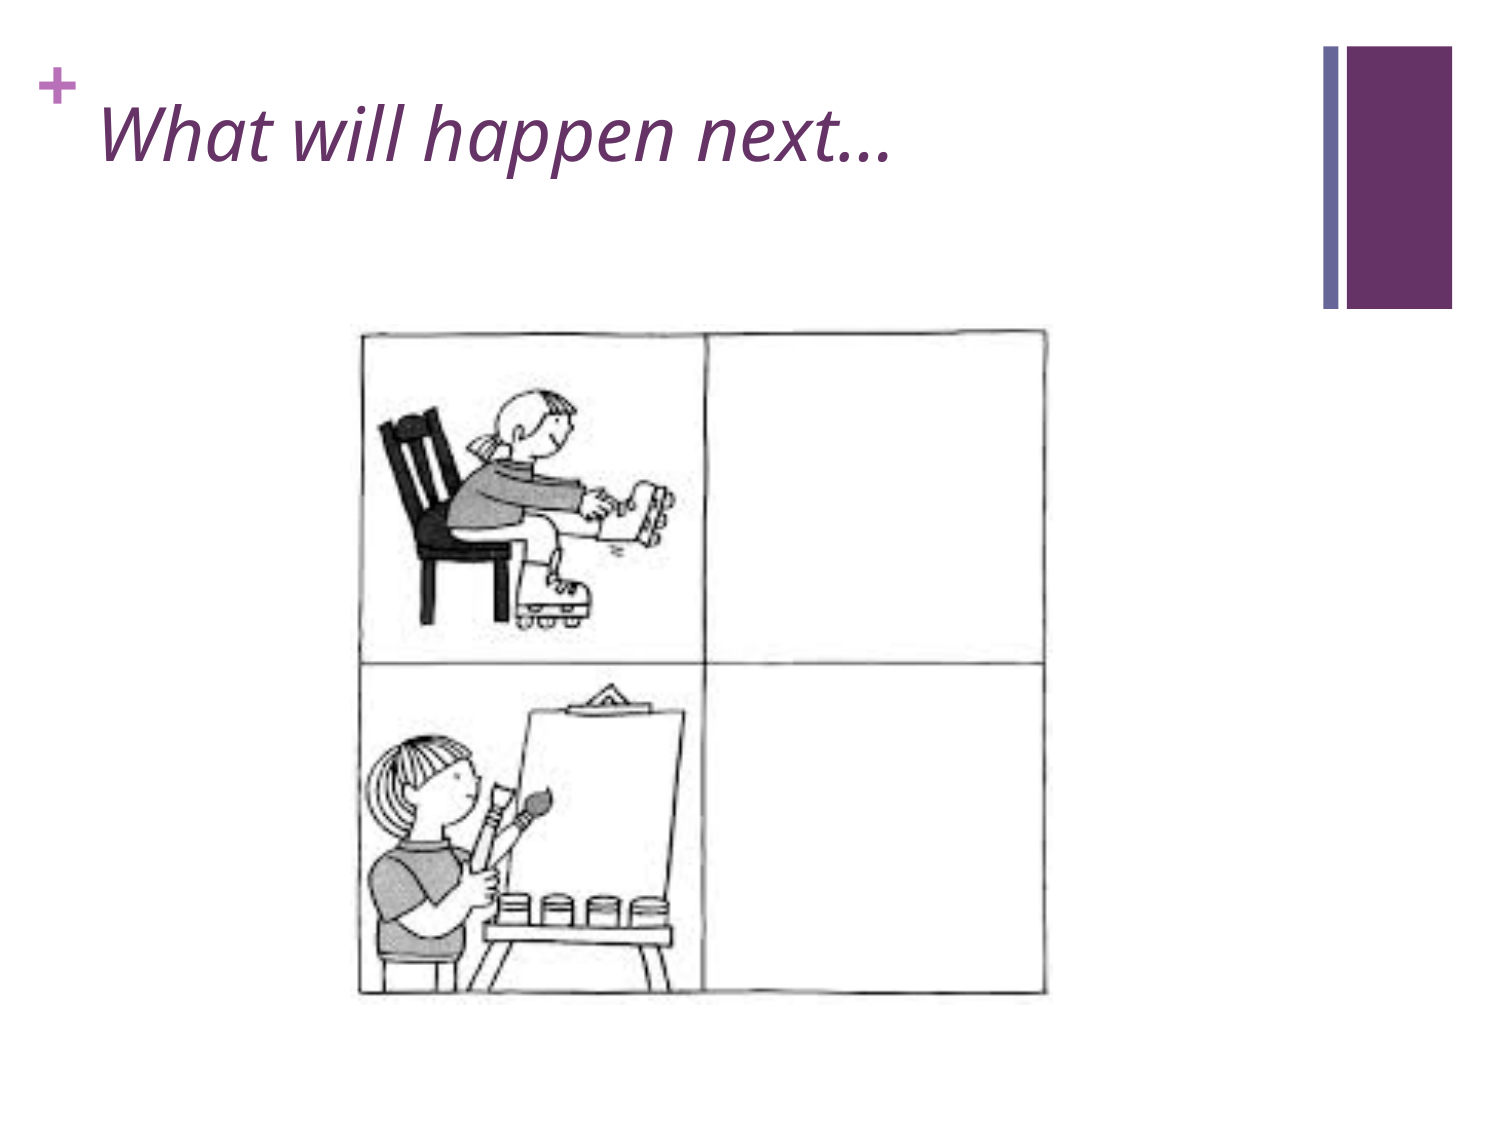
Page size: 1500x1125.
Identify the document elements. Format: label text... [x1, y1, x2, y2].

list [81, 324, 1322, 1006]
title What will happen next… [81, 79, 1322, 263]
